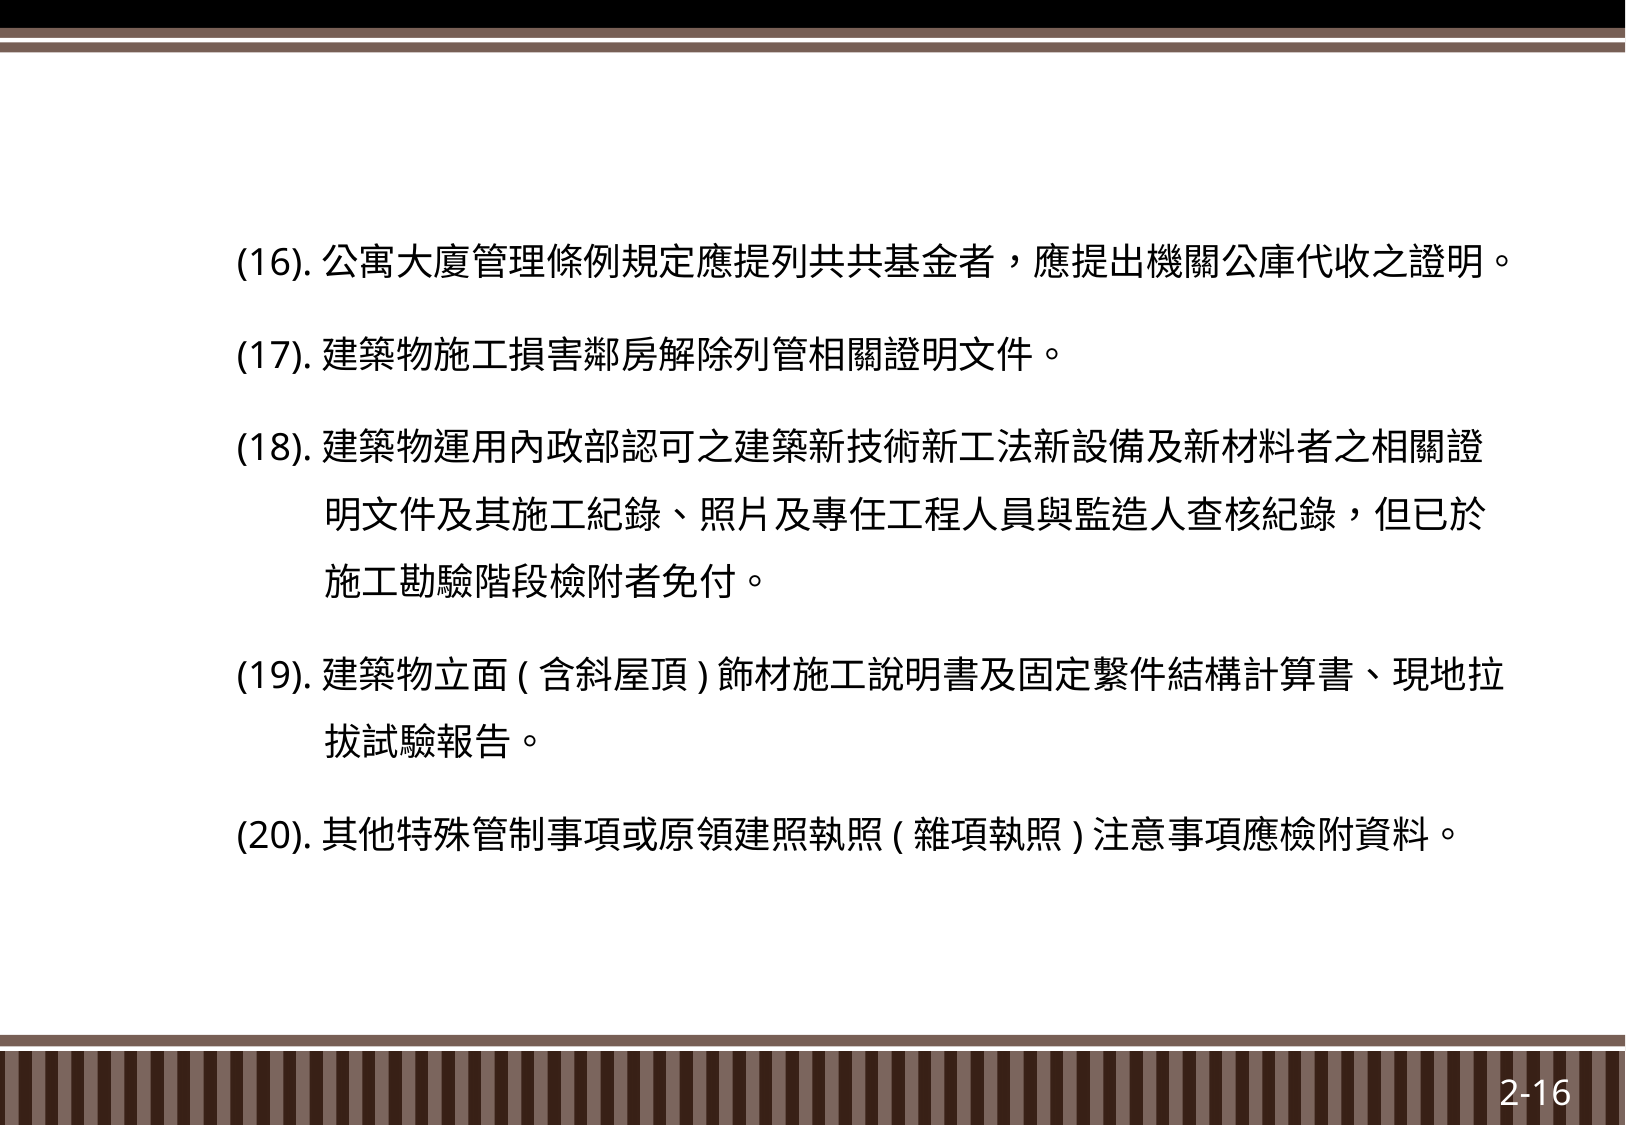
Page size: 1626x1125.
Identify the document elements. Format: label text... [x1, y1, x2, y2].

list (16).公寓大廈管理條例規定應提列共共基金者，應提出機關公庫代收之證明。 (17).建築物施工損害鄰房解除列管相關證明文件。 (18).建築物運用內政部認可之建築新技術新工法新設備及新材料者之相關證明文件及其施工紀錄、照片及專任工程人員與監造人查核紀錄，但已於施工勘驗階段檢附者免付。 (19).建築物立面(含斜屋頂)飾材施工說明書及固定繫件結構計算書、現地拉拔試驗報告。 (20).其他特殊管制事項或原領建照執照(雜項執照)注意事項應檢附資料。 [221, 208, 1522, 979]
text_box 2-16 [1490, 1070, 1581, 1112]
